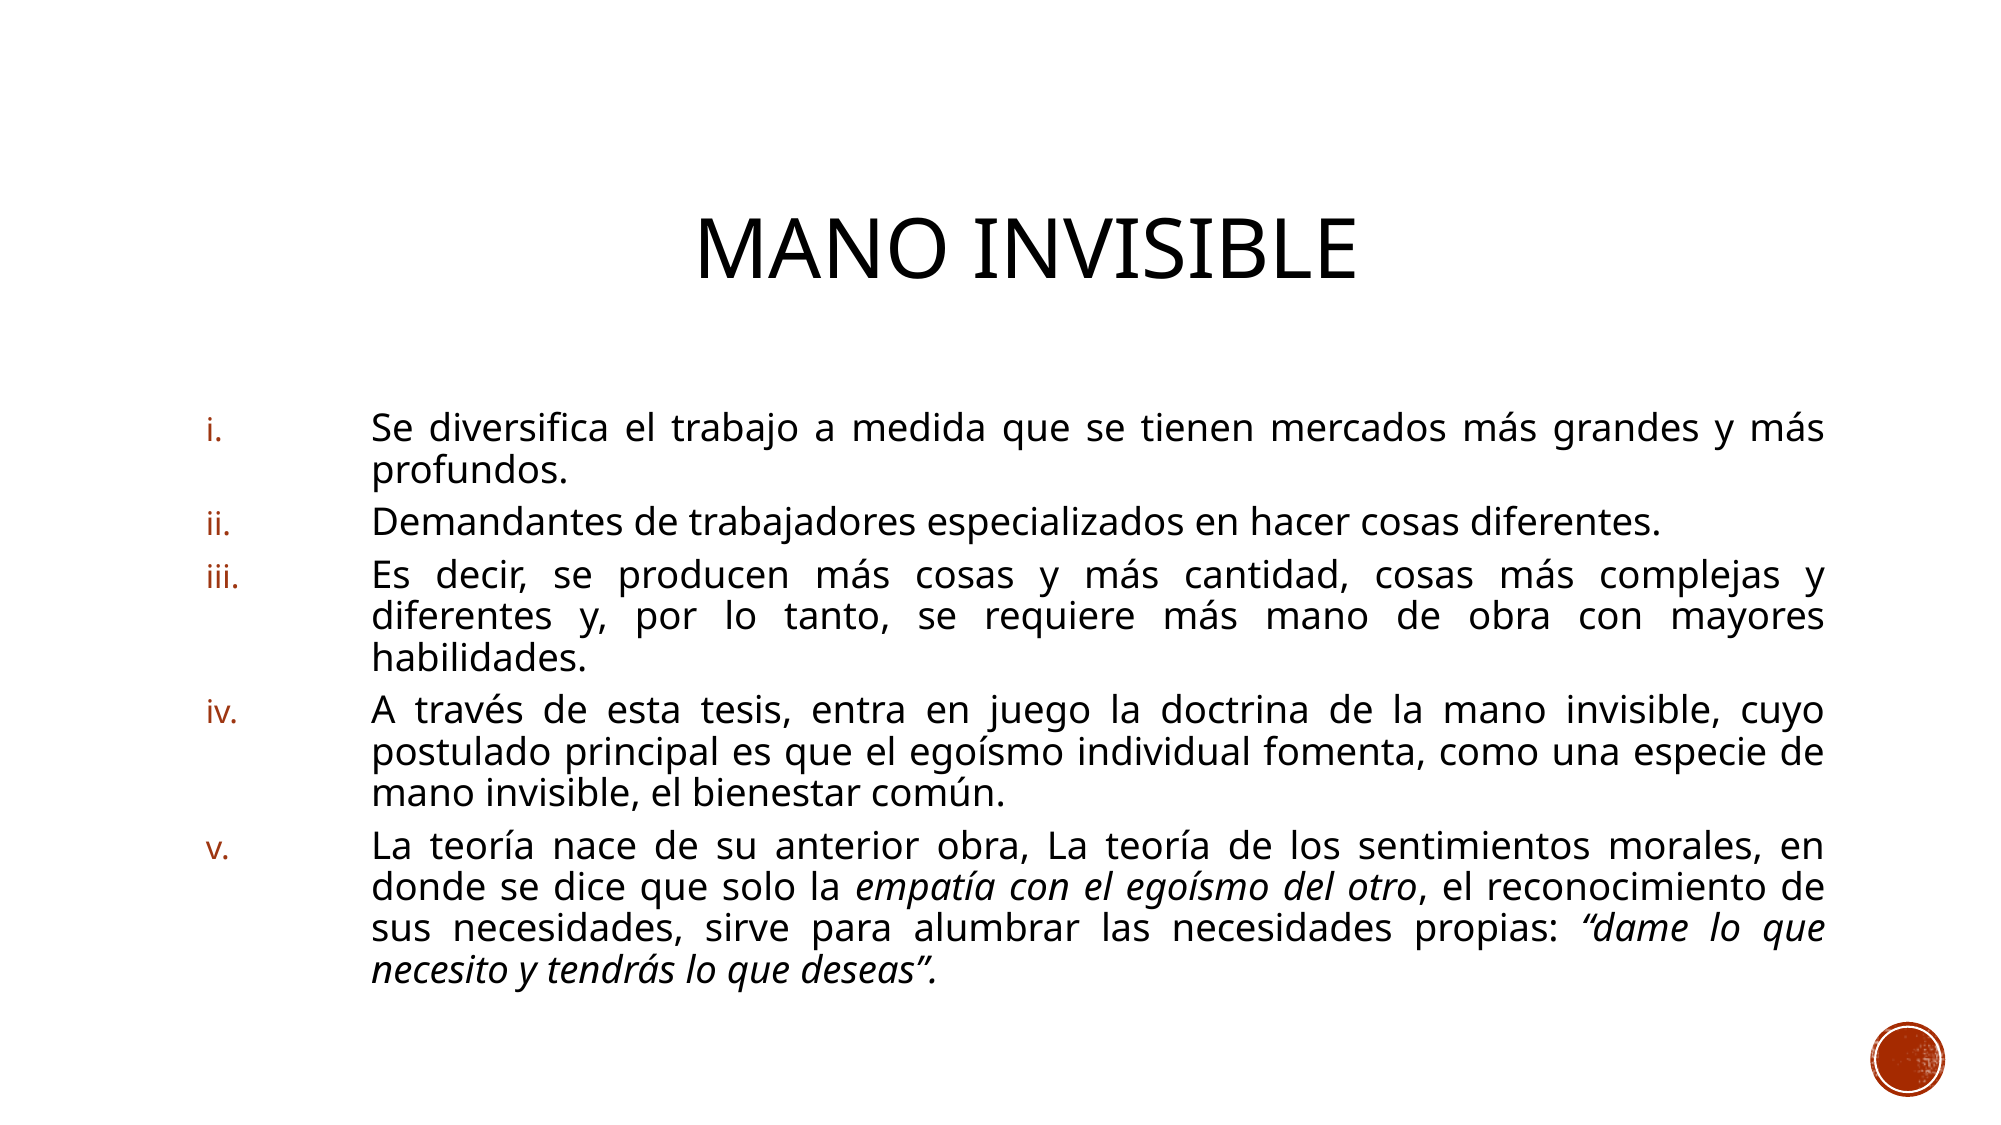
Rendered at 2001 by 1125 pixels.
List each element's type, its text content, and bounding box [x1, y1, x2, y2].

title mano invisible [190, 158, 1841, 343]
list Se diversifica el trabajo a medida que se tienen mercados más grandes y más profundos. Demandantes de trabajadores especializados en hacer cosas diferentes. Es decir, se producen más cosas y más cantidad, cosas más complejas y diferentes y, por lo tanto, se requiere más mano de obra con mayores habilidades. A través de esta tesis, entra en juego la doctrina de la mano invisible, cuyo postulado principal es que el egoísmo individual fomenta, como una especie de mano invisible, el bienestar común. La teoría nace de su anterior obra, La teoría de los sentimientos morales, en donde se dice que solo la empatía con el egoísmo del otro, el reconocimiento de sus necesidades, sirve para alumbrar las necesidades propias: “dame lo que necesito y tendrás lo que deseas”. [190, 343, 1841, 1009]
